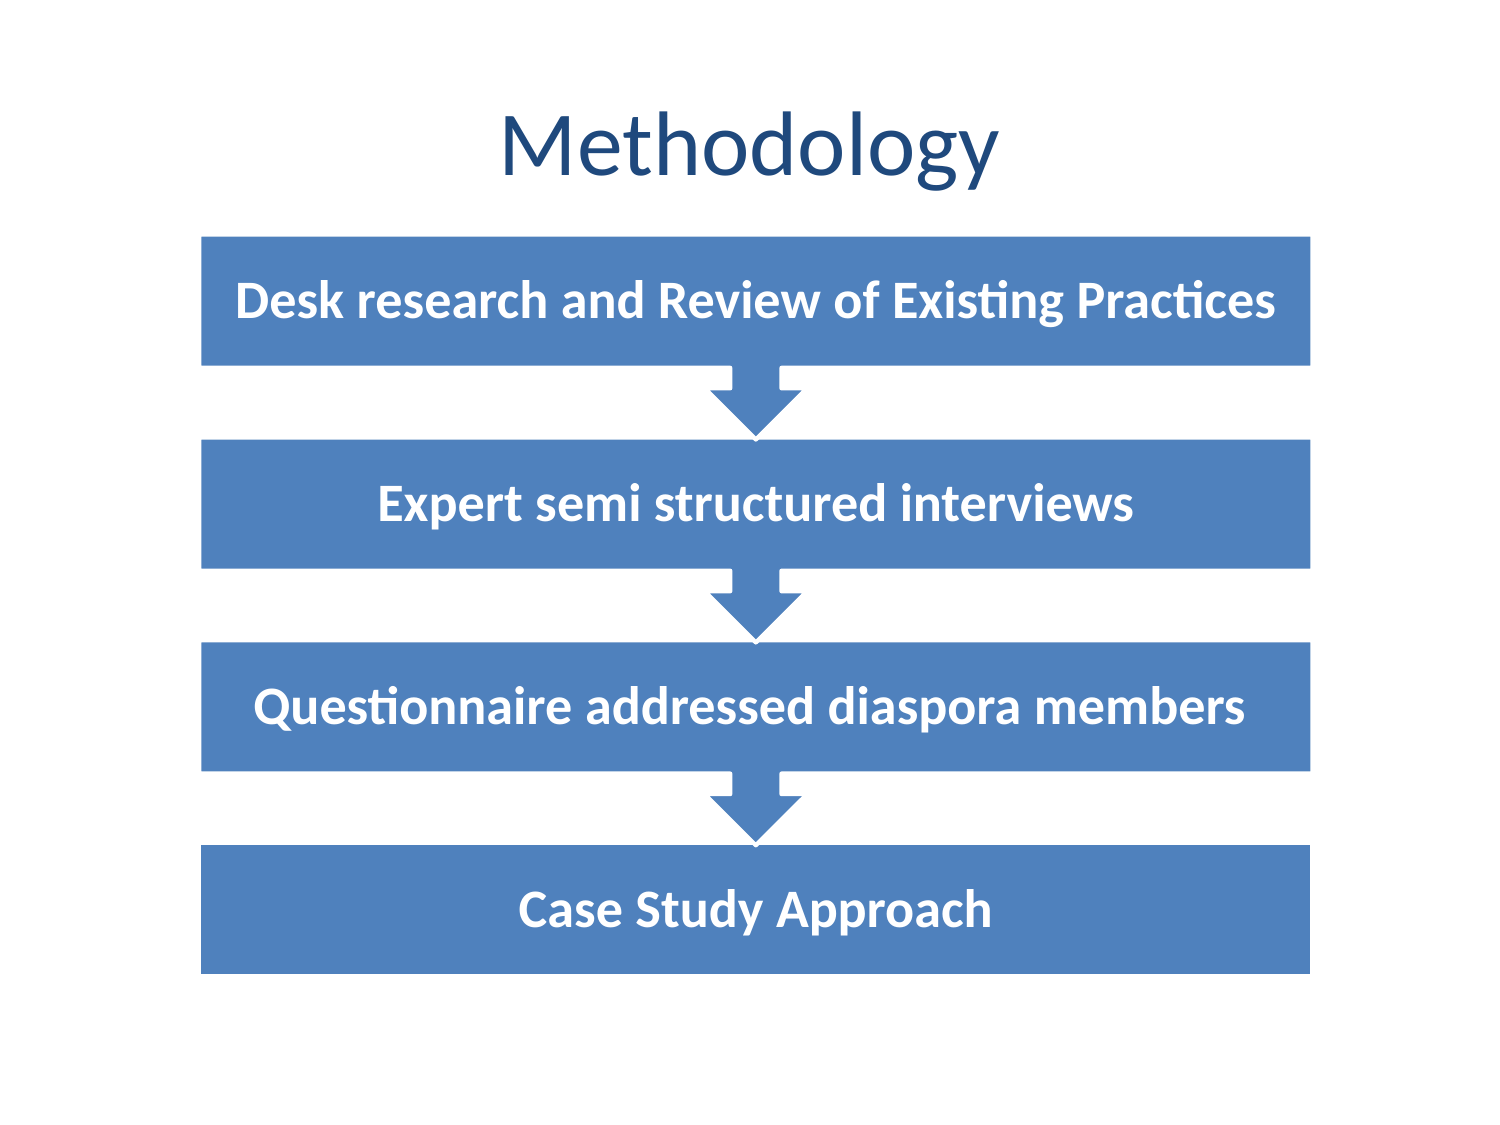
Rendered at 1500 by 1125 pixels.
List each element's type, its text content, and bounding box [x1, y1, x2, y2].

title Methodology [75, 45, 1425, 233]
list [198, 234, 1313, 977]
